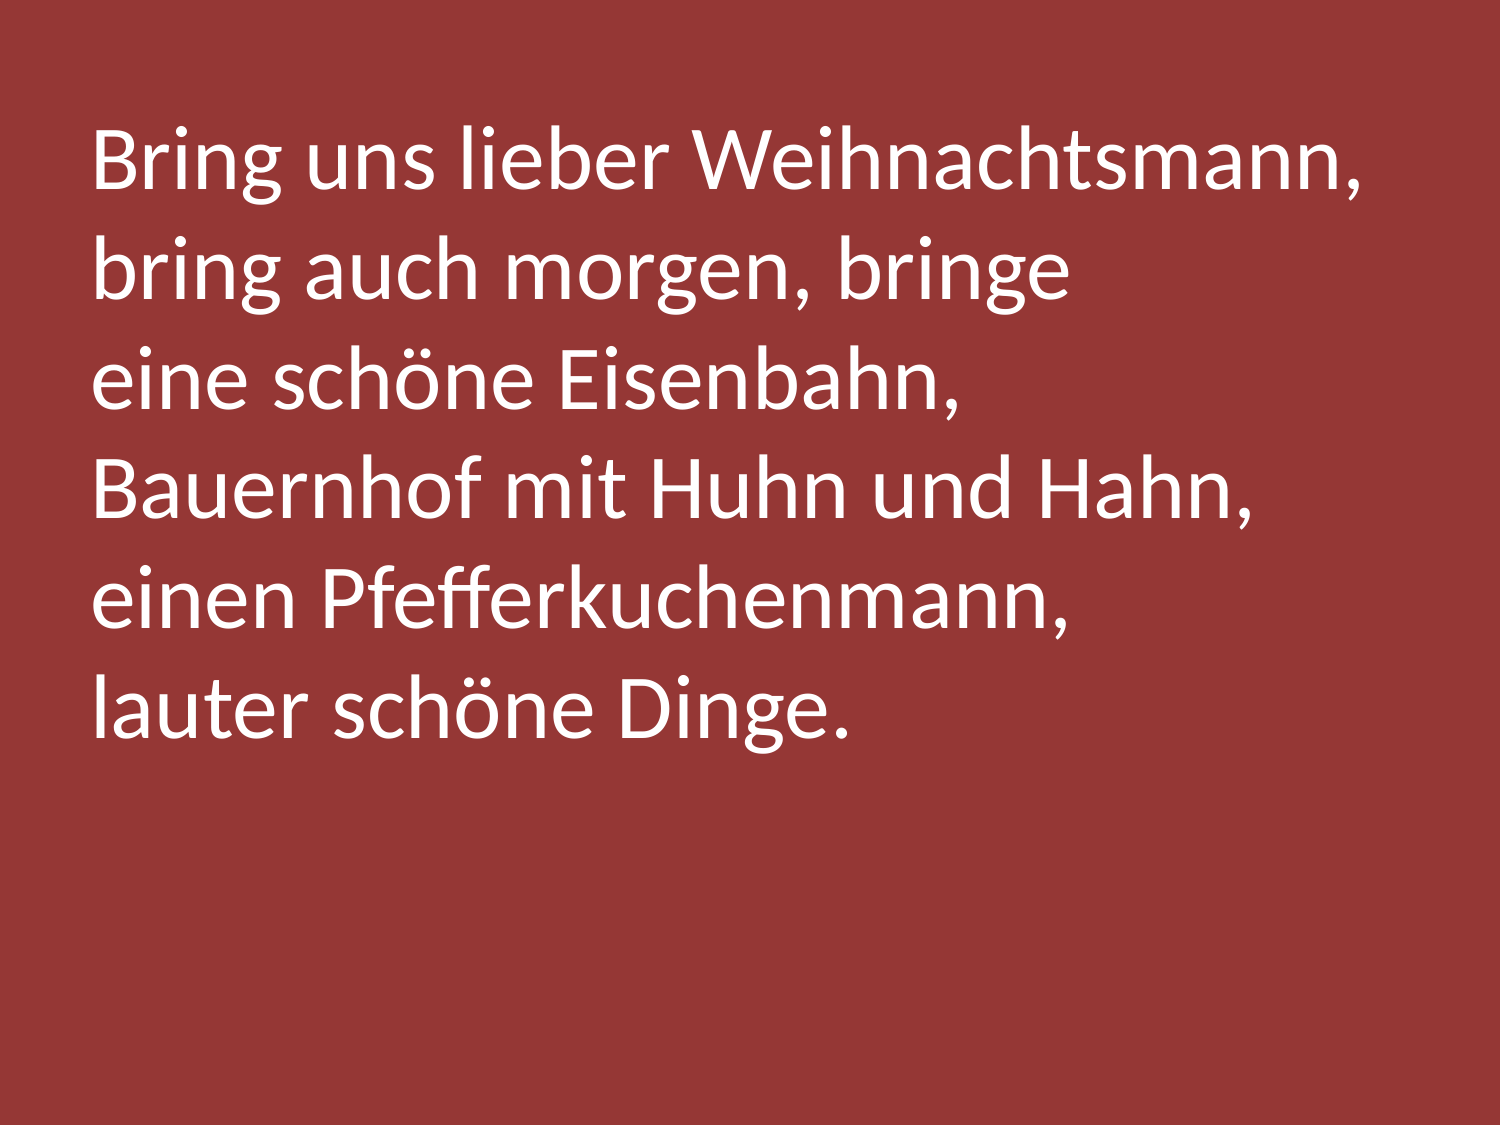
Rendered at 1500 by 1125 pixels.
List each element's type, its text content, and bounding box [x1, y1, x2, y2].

list Bring uns lieber Weihnachtsmann, bring auch morgen, bringe eine schöne Eisenbahn, Bauernhof mit Huhn und Hahn, einen Pfefferkuchenmann, lauter schöne Dinge. [75, 90, 1425, 1005]
